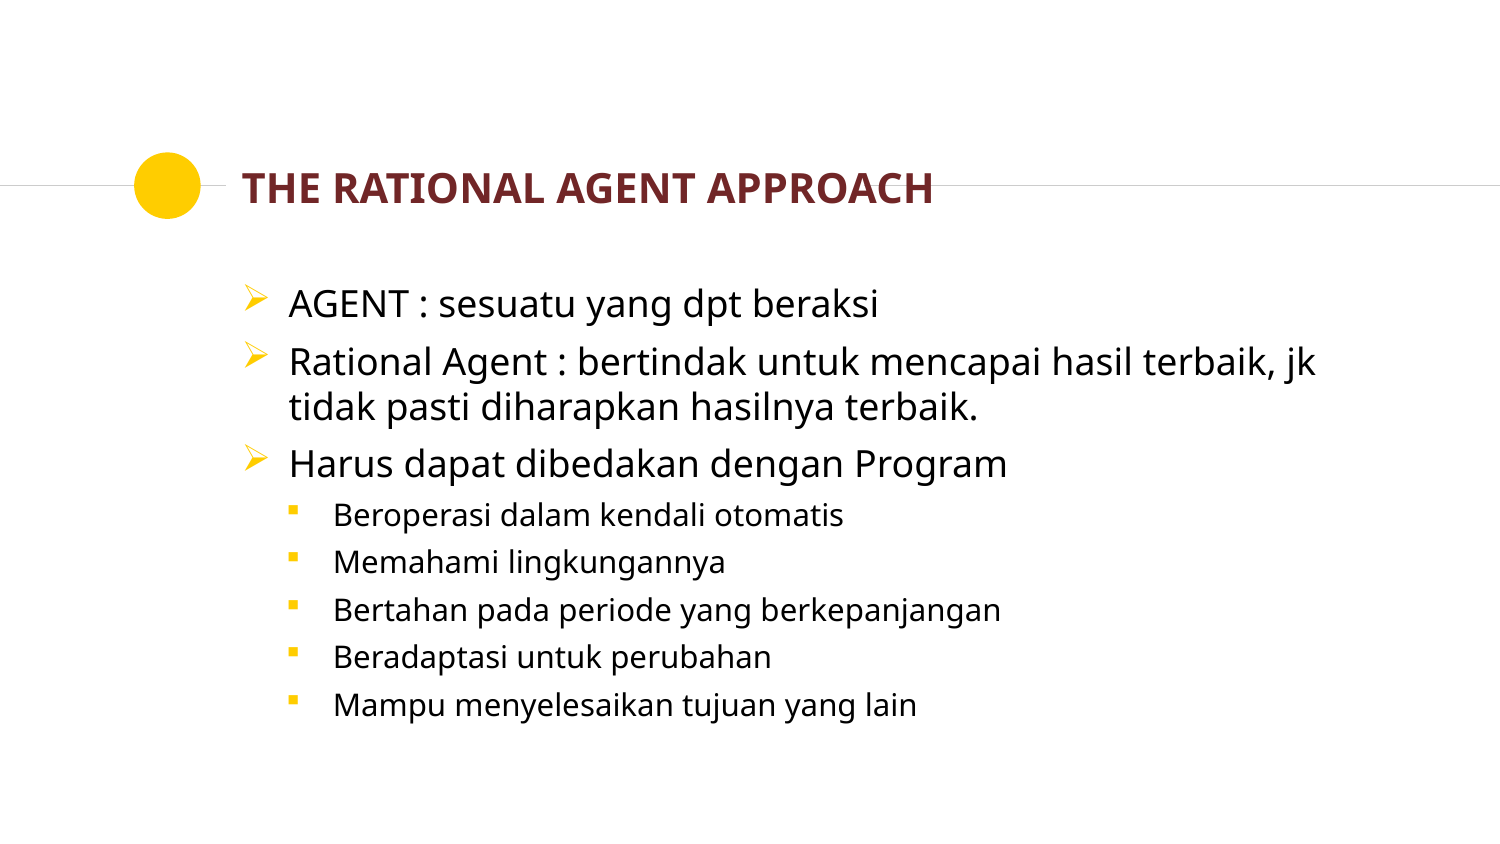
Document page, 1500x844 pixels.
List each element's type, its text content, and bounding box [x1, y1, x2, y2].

title THE RATIONAL AGENT APPROACH [226, 151, 1011, 223]
list AGENT : sesuatu yang dpt beraksi Rational Agent : bertindak untuk mencapai hasil terbaik, jk tidak pasti diharapkan hasilnya terbaik. Harus dapat dibedakan dengan Program Beroperasi dalam kendali otomatis Memahami lingkungannya Bertahan pada periode yang berkepanjangan Beradaptasi untuk perubahan Mampu menyelesaikan tujuan yang lain [226, 265, 1344, 776]
